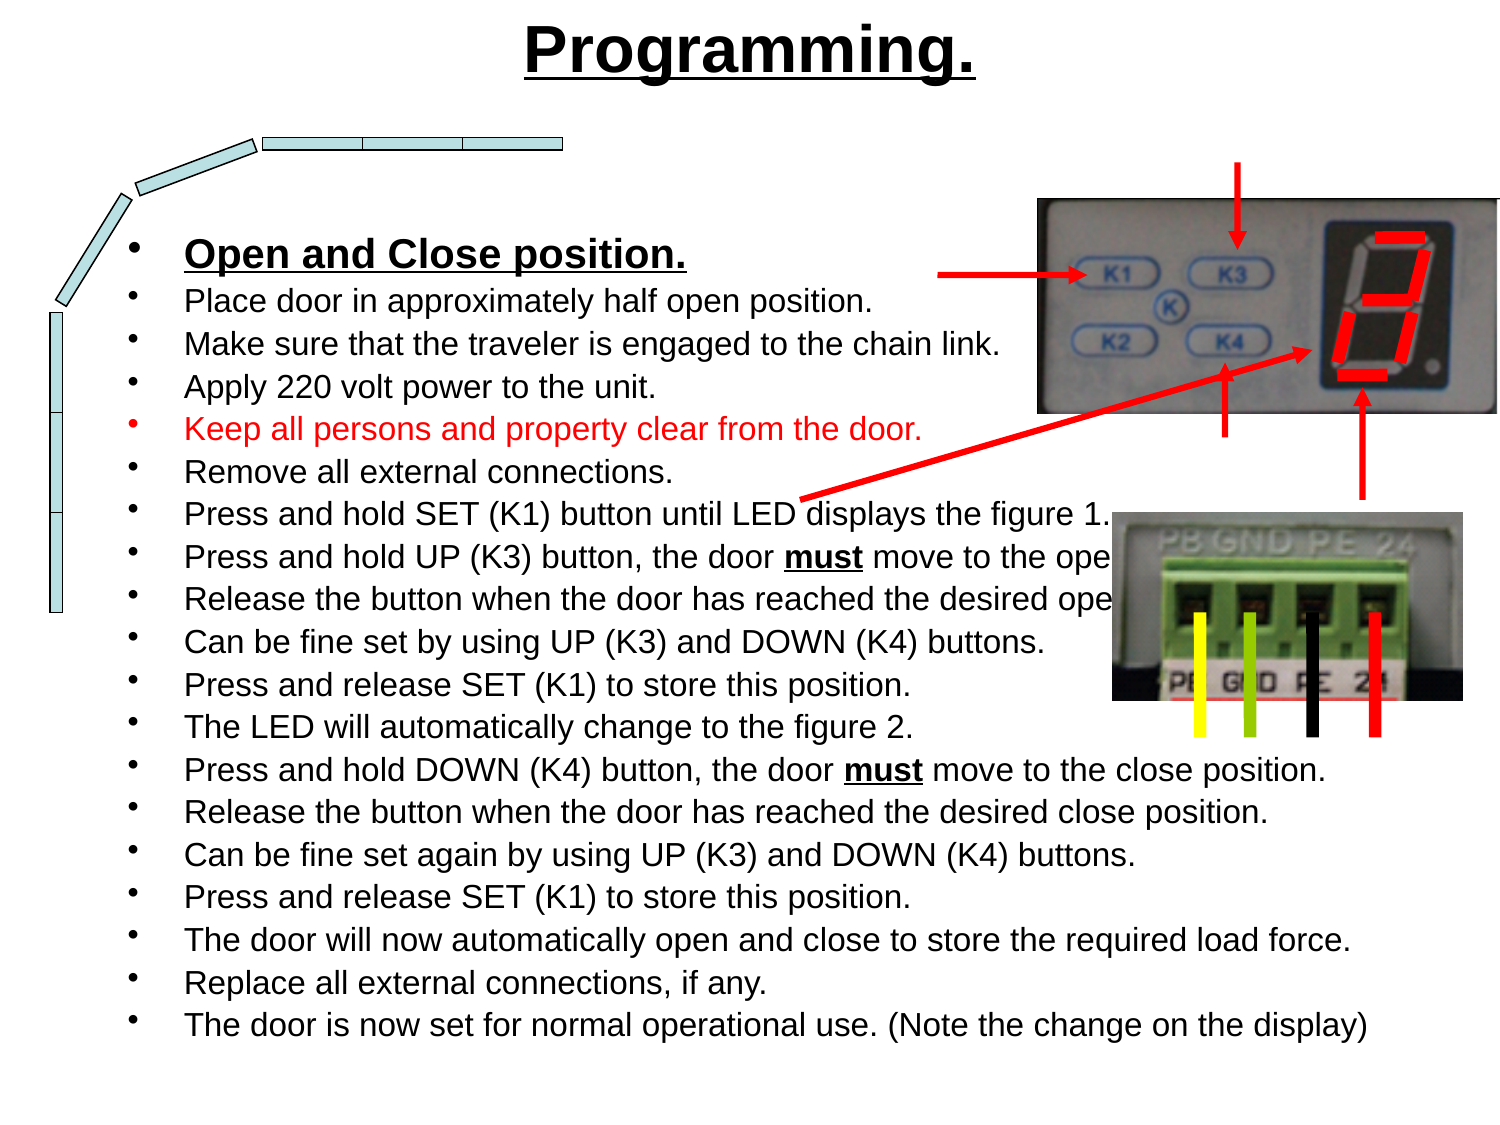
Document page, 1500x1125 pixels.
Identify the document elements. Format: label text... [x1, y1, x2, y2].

text_box [49, 412, 63, 513]
title Programming. [0, 0, 1500, 93]
picture [1037, 198, 1500, 415]
text_box [262, 137, 362, 150]
text_box [135, 139, 257, 196]
text_box [362, 137, 463, 150]
list Open and Close position. Place door in approximately half open position. Make sure that the traveler is engaged to the chain link. Apply 220 volt power to the unit. Keep all persons and property clear from the door. Remove all external connections. Press and hold SET (K1) button until LED displays the figure 1. Press and hold UP (K3) button, the door must move to the open position. Release the button when the door has reached the desired open position. Can be fine set by using UP (K3) and DOWN (K4) buttons. Press and release SET (K1) to store this position. The LED will automatically change to the figure 2. Press and hold DOWN (K4) button, the door must move to the close position. Release the button when the door has reached the desired close position. Can be fine set again by using UP (K3) and DOWN (K4) buttons. Press and release SET (K1) to store this position. The door will now automatically open and close to store the required load force. Replace all external connections, if any. The door is now set for normal operational use. (Note the change on the display) [112, 224, 1500, 1125]
text_box [49, 513, 63, 613]
text_box [463, 137, 563, 150]
text_box [49, 312, 63, 412]
picture [1112, 512, 1463, 701]
text_box [55, 193, 132, 307]
